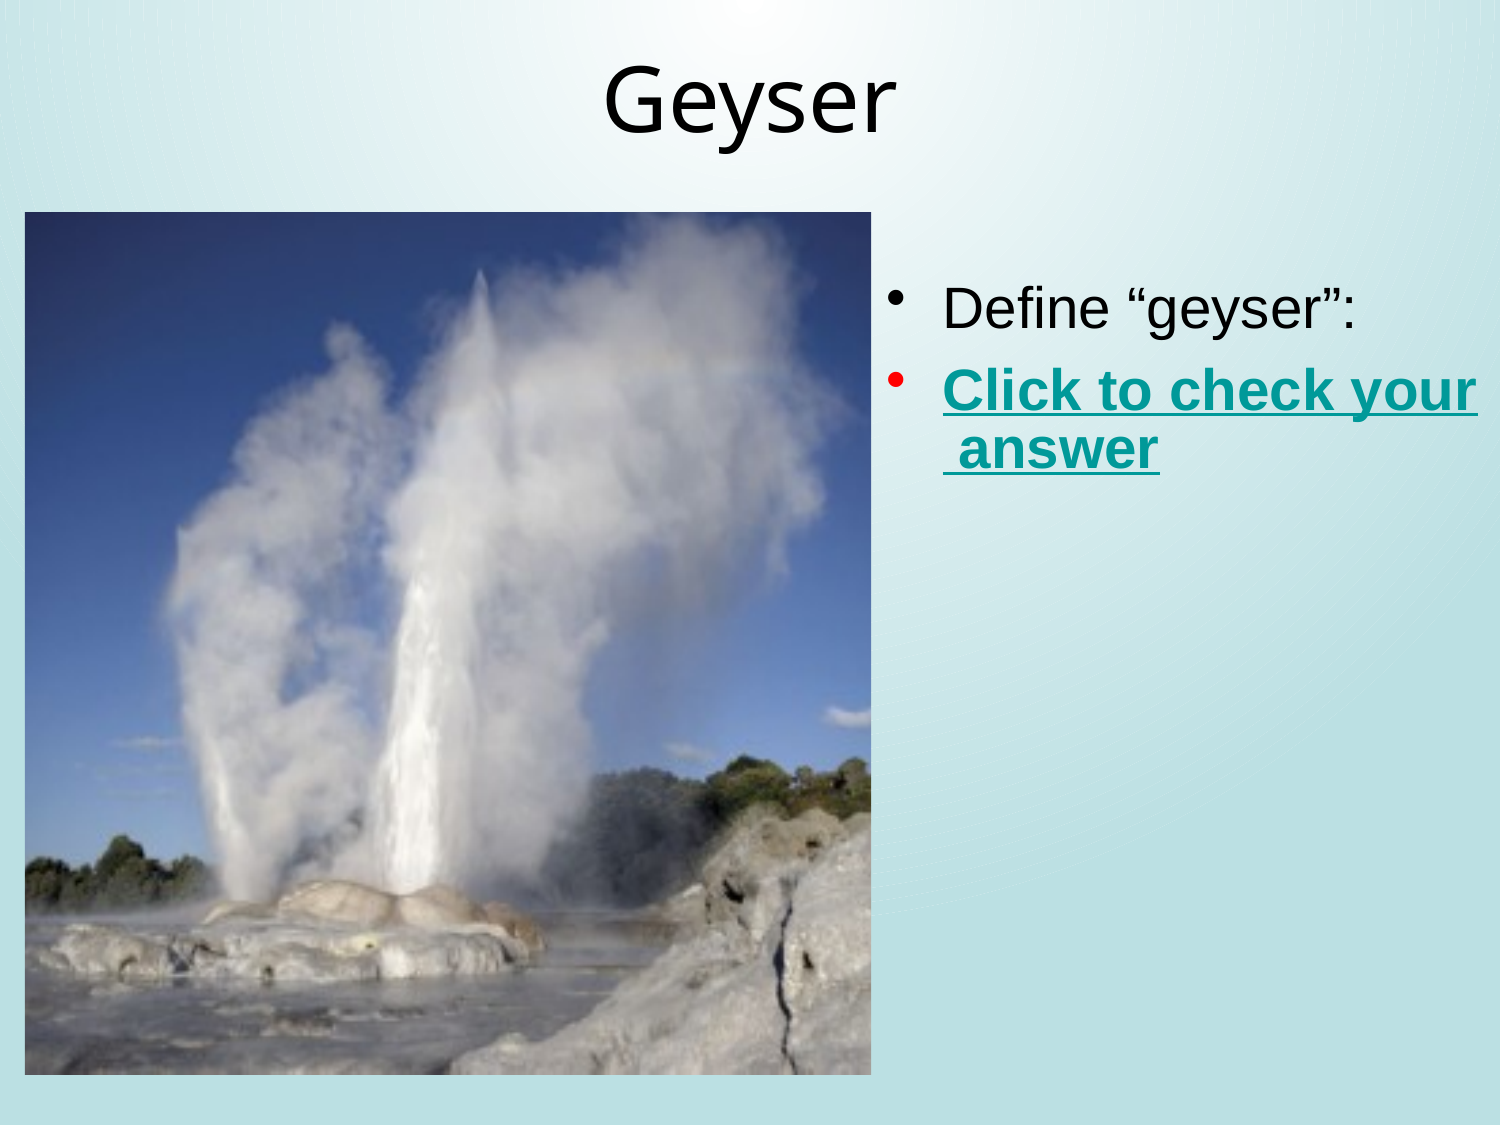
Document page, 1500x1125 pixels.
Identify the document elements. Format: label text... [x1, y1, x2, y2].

list Define “geyser”: Click to check your answer [876, 262, 1500, 1005]
title Geyser [75, 1, 1425, 190]
picture [24, 212, 872, 1076]
